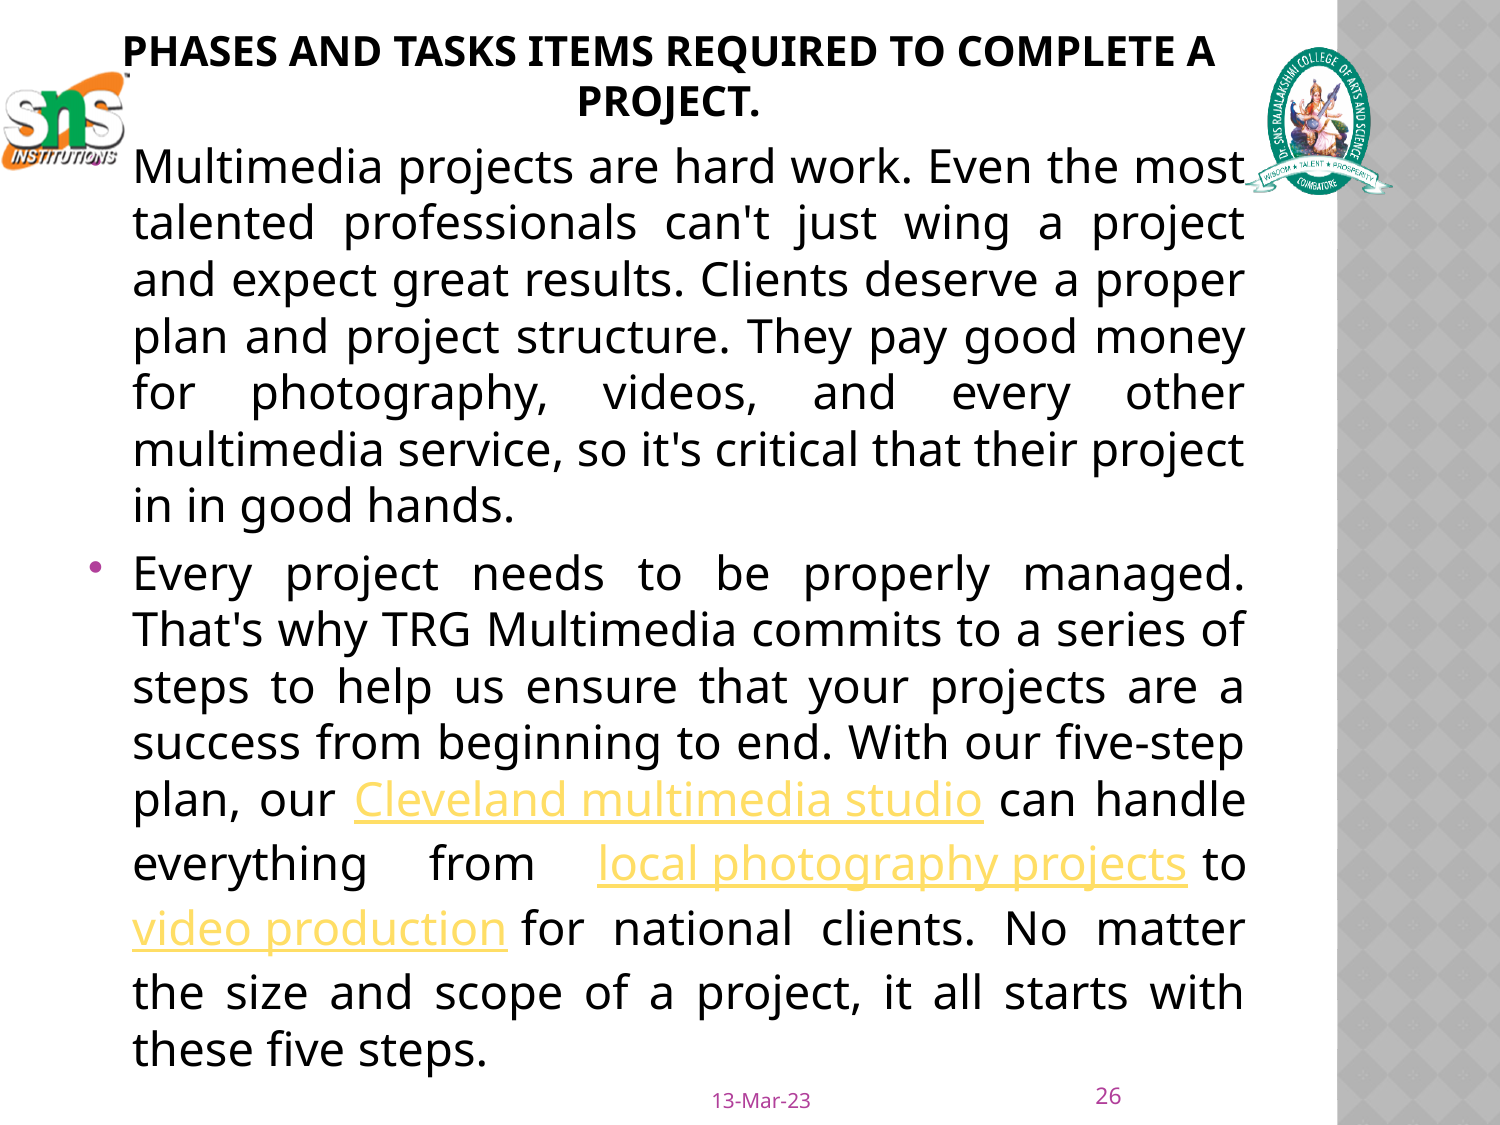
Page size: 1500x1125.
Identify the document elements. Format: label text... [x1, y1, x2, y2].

slide_number 26 [1025, 1075, 1122, 1113]
picture [1245, 46, 1393, 195]
title phases and tasks items required to complete a project. [75, 52, 1240, 125]
slide_number 13-Mar-23 [696, 1075, 1025, 1113]
picture [1, 70, 130, 172]
list Multimedia projects are hard work. Even the most talented professionals can't just wing a project and expect great results. Clients deserve a proper plan and project structure. They pay good money for photography, videos, and every other multimedia service, so it's critical that their project in in good hands. Every project needs to be properly managed. That's why TRG Multimedia commits to a series of steps to help us ensure that your projects are a success from beginning to end. With our five-step plan, our Cleveland multimedia studio can handle everything from local photography projects to video production for national clients. No matter the size and scope of a project, it all starts with these five steps. [75, 128, 1263, 1102]
